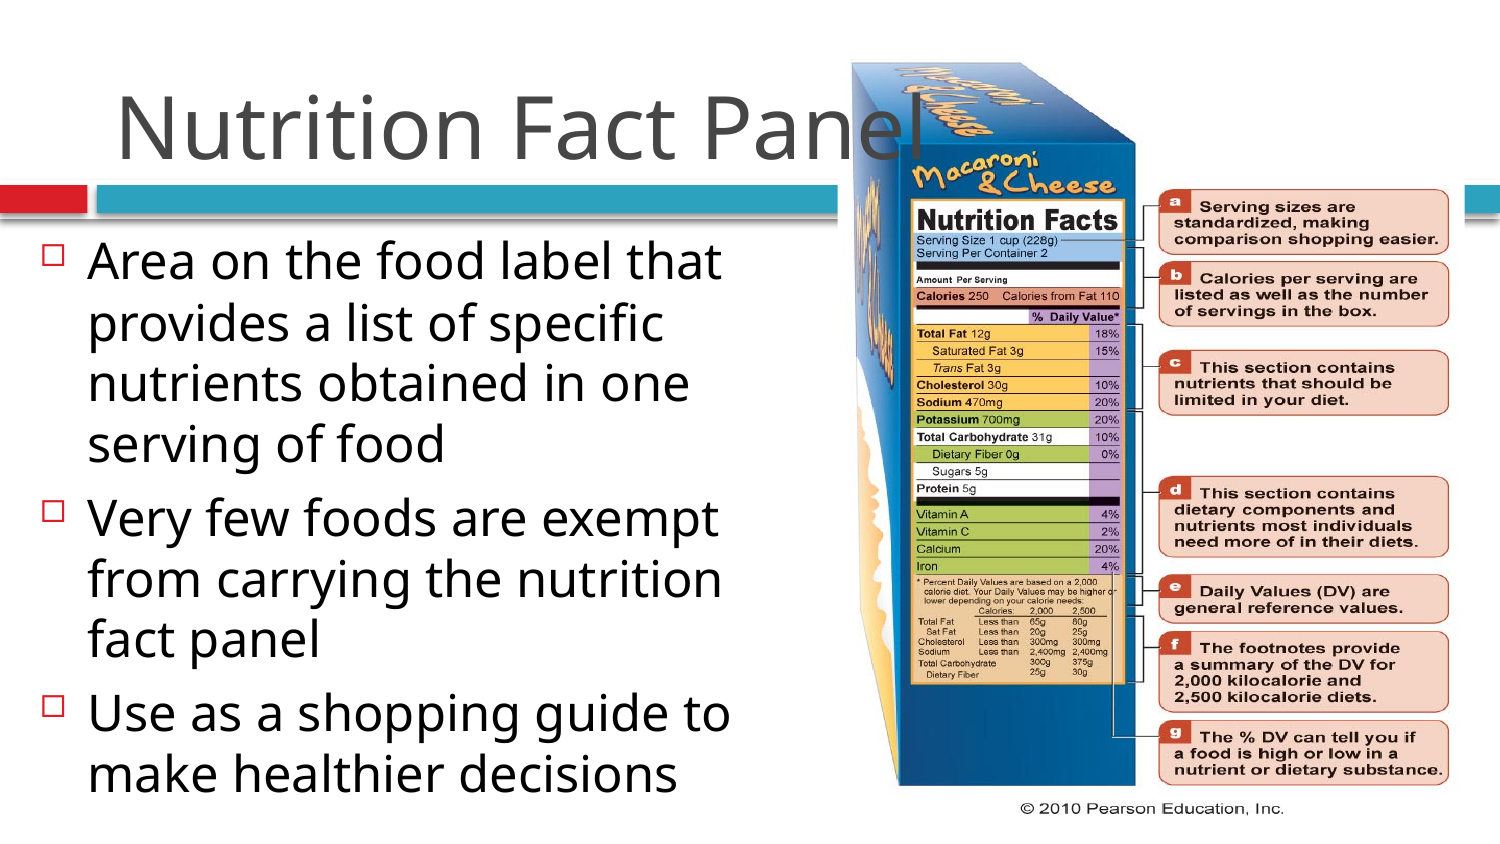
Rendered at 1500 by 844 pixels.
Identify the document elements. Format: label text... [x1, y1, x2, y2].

list Area on the food label that provides a list of specific nutrients obtained in one serving of food Very few foods are exempt from carrying the nutrition fact panel Use as a shopping guide to make healthier decisions [24, 221, 825, 822]
picture [837, 58, 1465, 818]
title Nutrition Fact Panel [99, 19, 1438, 185]
